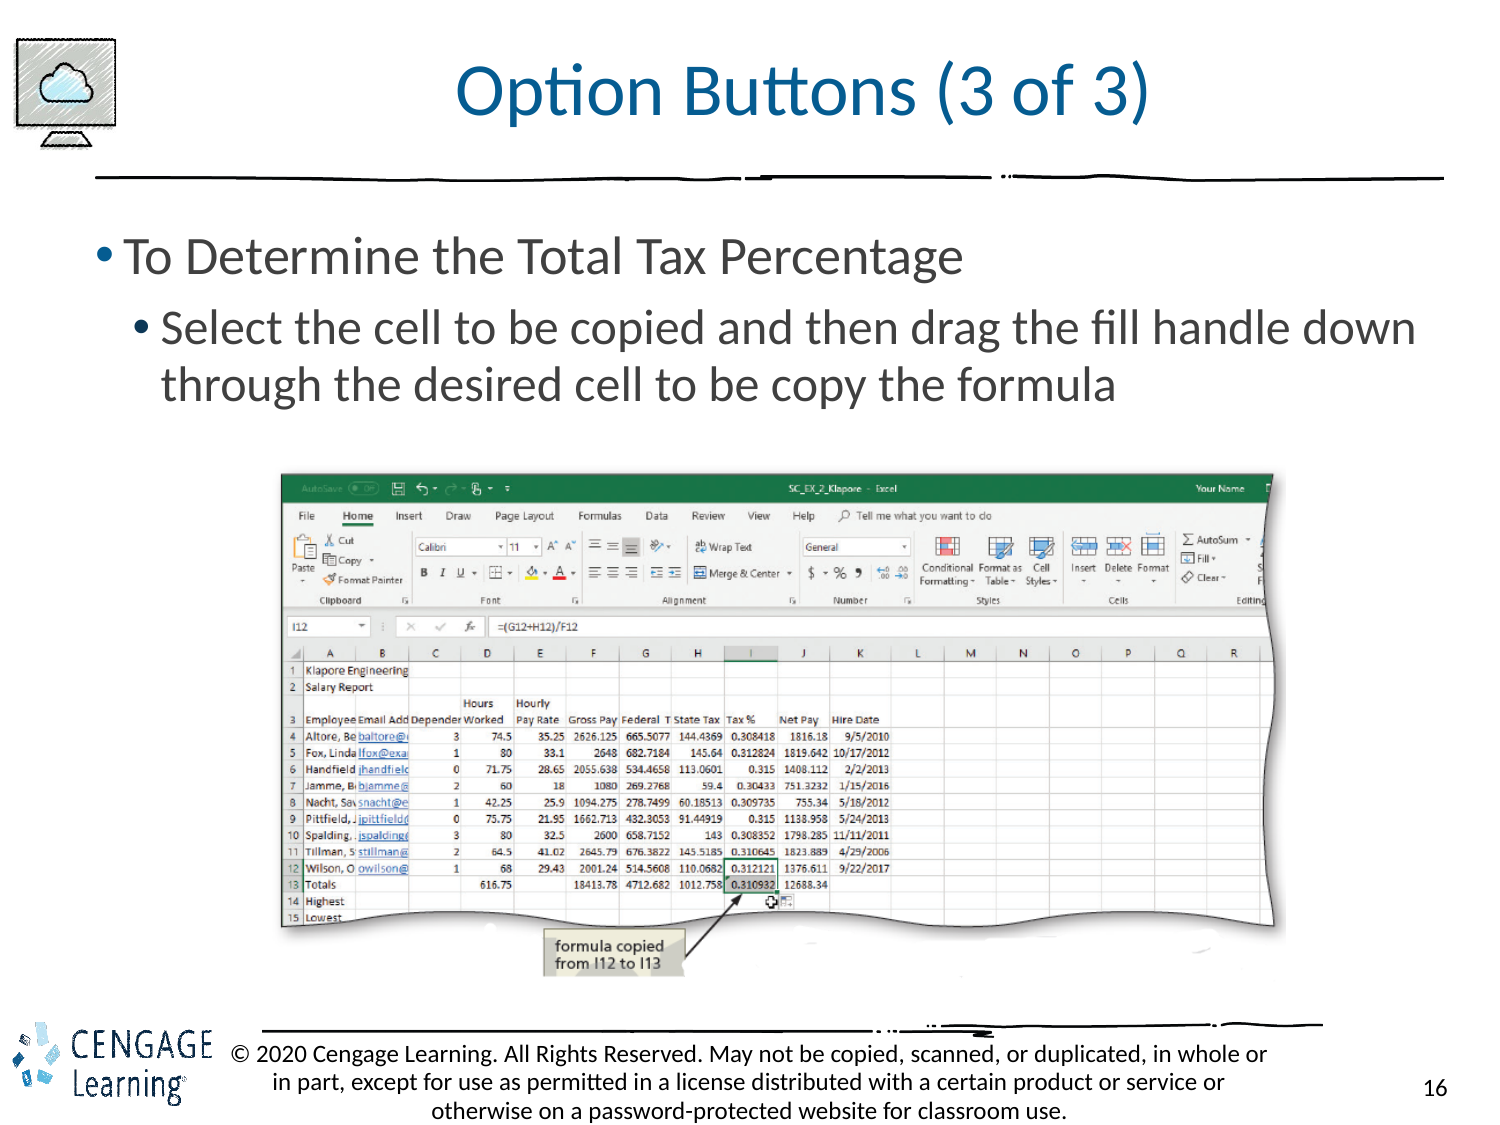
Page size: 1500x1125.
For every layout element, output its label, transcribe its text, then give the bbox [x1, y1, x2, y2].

list To Determine the Total Tax Percentage Select the cell to be copied and then drag the fill handle down through the desired cell to be copy the formula [95, 224, 1425, 425]
picture [95, 174, 1444, 182]
picture [12, 1022, 212, 1106]
picture [13, 36, 117, 151]
title Option Buttons (3 of 3) [124, 22, 1484, 163]
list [265, 463, 1286, 985]
picture [262, 1022, 1323, 1038]
